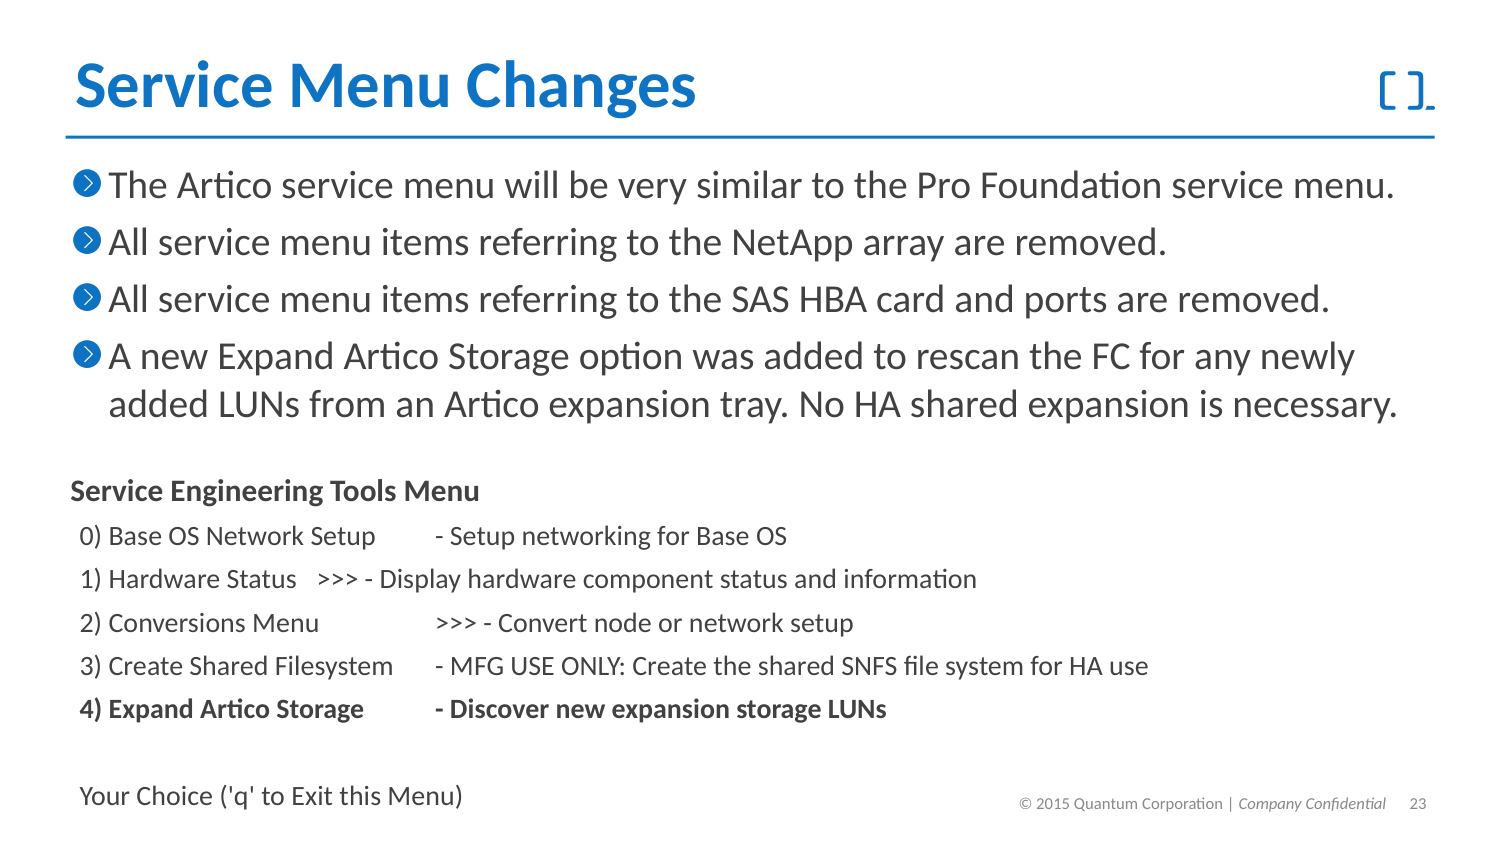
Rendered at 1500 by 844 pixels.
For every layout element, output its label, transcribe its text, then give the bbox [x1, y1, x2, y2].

picture [70, 166, 104, 200]
text_box The Artico service menu will be very similar to the Pro Foundation service menu. All service menu items referring to the NetApp array are removed. All service menu items referring to the SAS HBA card and ports are removed. A new Expand Artico Storage option was added to rescan the FC for any newly added LUNs from an Artico expansion tray. No HA shared expansion is necessary. Service Engineering Tools Menu 0) Base OS Network Setup - Setup networking for Base OS 1) Hardware Status >>> - Display hardware component status and information 2) Conversions Menu >>> - Convert node or network setup 3) Create Shared Filesystem - MFG USE ONLY: Create the shared SNFS file system for HA use 4) Expand Artico Storage - Discover new expansion storage LUNs Your Choice ('q' to Exit this Menu) [55, 159, 1425, 825]
picture [70, 337, 104, 371]
title Service Menu Changes [60, 32, 1350, 122]
picture [1380, 71, 1435, 110]
picture [70, 280, 104, 314]
picture [70, 223, 104, 257]
